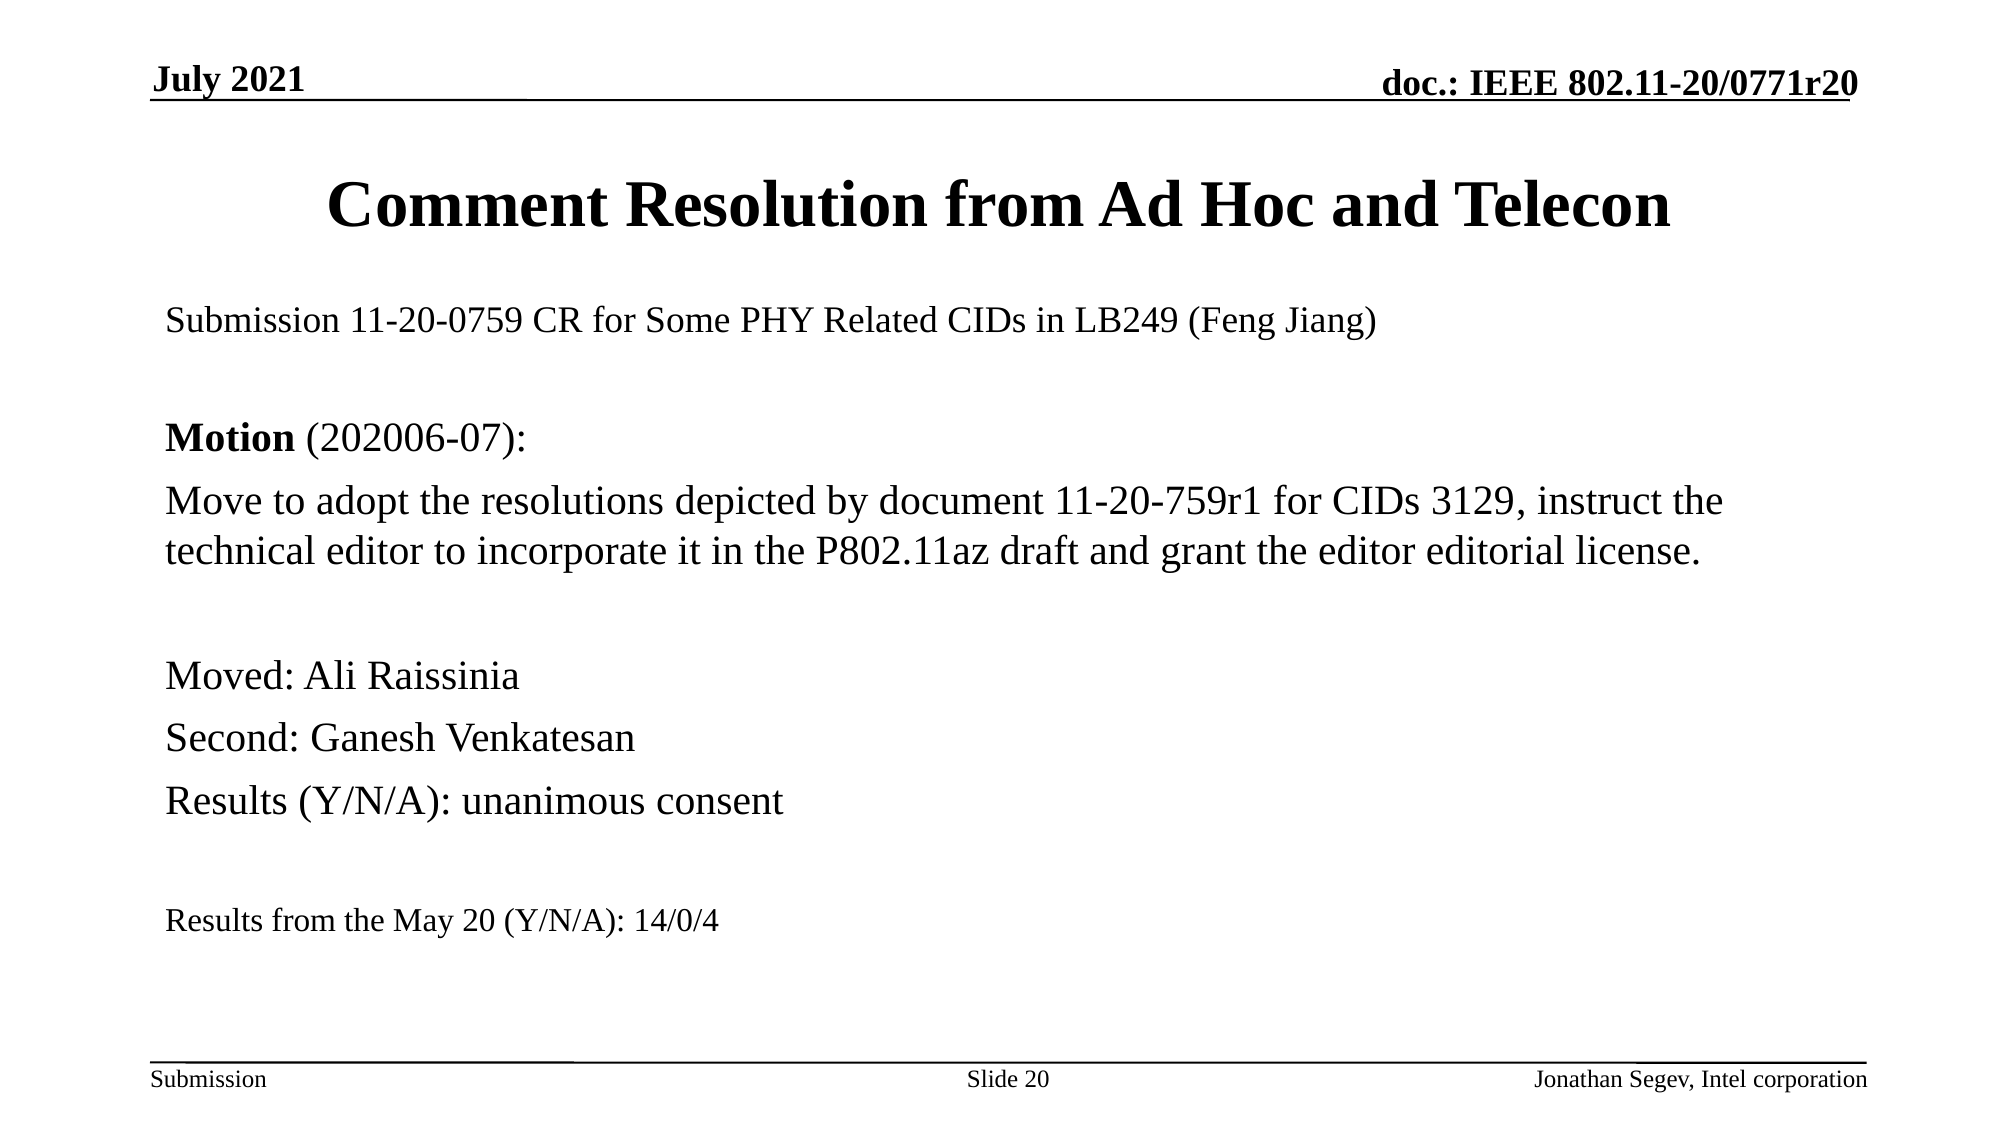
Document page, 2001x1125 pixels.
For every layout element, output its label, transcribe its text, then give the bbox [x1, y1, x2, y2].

title Comment Resolution from Ad Hoc and Telecon [149, 112, 1850, 286]
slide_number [152, 54, 563, 100]
list Submission 11-20-0759 CR for Some PHY Related CIDs in LB249 (Feng Jiang) Motion (202006-07): Move to adopt the resolutions depicted by document 11-20-759r1 for CIDs 3129, instruct the technical editor to incorporate it in the P802.11az draft and grant the editor editorial license. Moved: Ali Raissinia Second: Ganesh Venkatesan Results (Y/N/A): unanimous consent Results from the May 20 (Y/N/A): 14/0/4 [149, 286, 1850, 1000]
footer Jonathan Segev, Intel corporation [1171, 1061, 1869, 1093]
slide_number Slide 20 [950, 1061, 1067, 1123]
